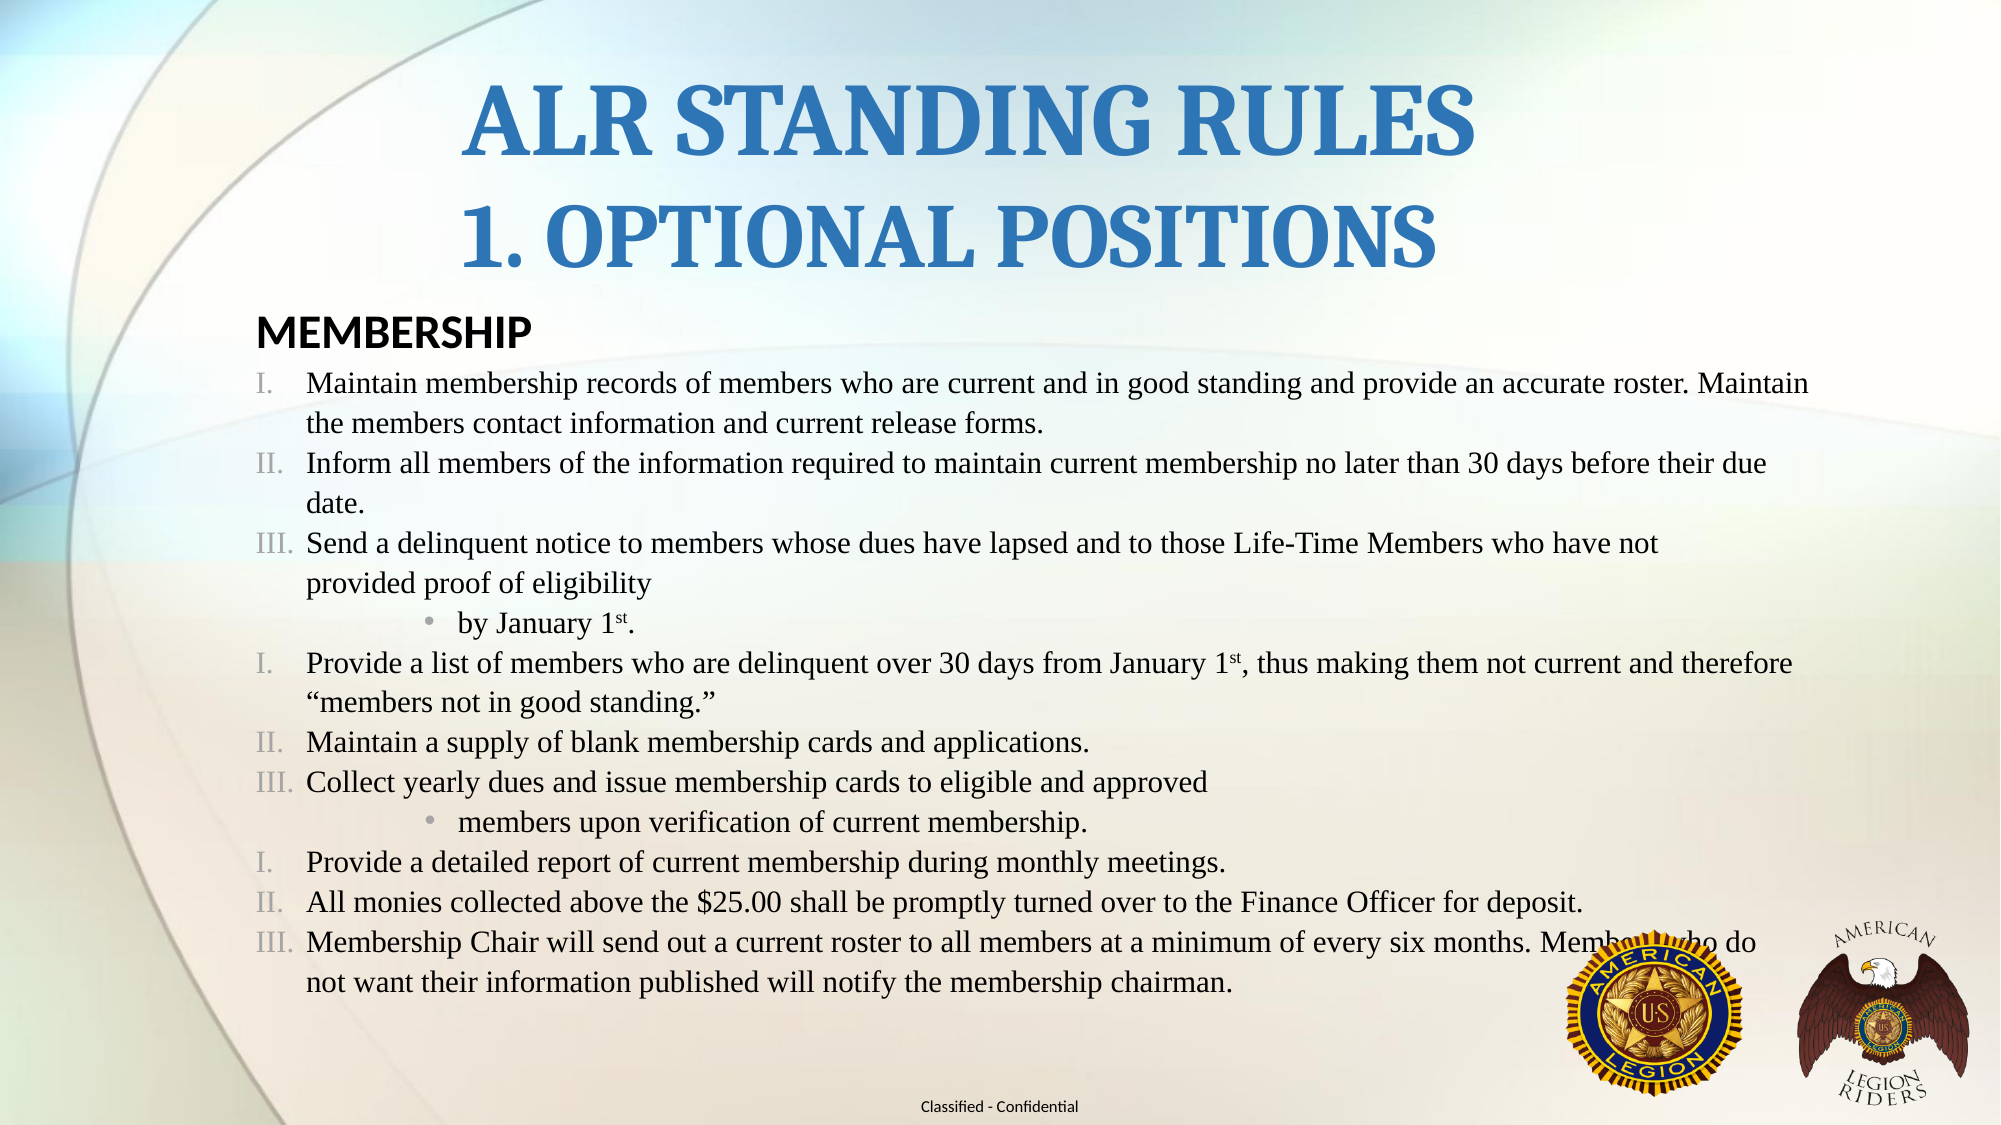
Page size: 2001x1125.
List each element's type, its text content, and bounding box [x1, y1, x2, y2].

title ALR STANDING RULES 1. OPTIONAL POSITIONS [225, 59, 1863, 278]
list MEMBERSHIP Maintain membership records of members who are current and in good standing and provide an accurate roster. Maintain the members contact information and current release forms. Inform all members of the information required to maintain current membership no later than 30 days before their due date. Send a delinquent notice to members whose dues have lapsed and to those Life-Time Members who have not provided proof of eligibility by January 1st. Provide a list of members who are delinquent over 30 days from January 1st, thus making them not current and therefore “members not in good standing.” Maintain a supply of blank membership cards and applications. Collect yearly dues and issue membership cards to eligible and approved members upon verification of current membership. Provide a detailed report of current membership during monthly meetings. All monies collected above the $25.00 shall be promptly turned over to the Finance Officer for deposit. Membership Chair will send out a current roster to all members at a minimum of every six months. Members who do not want their information published will notify the membership chairman. [240, 299, 1847, 1014]
picture [0, 0, 2001, 1125]
